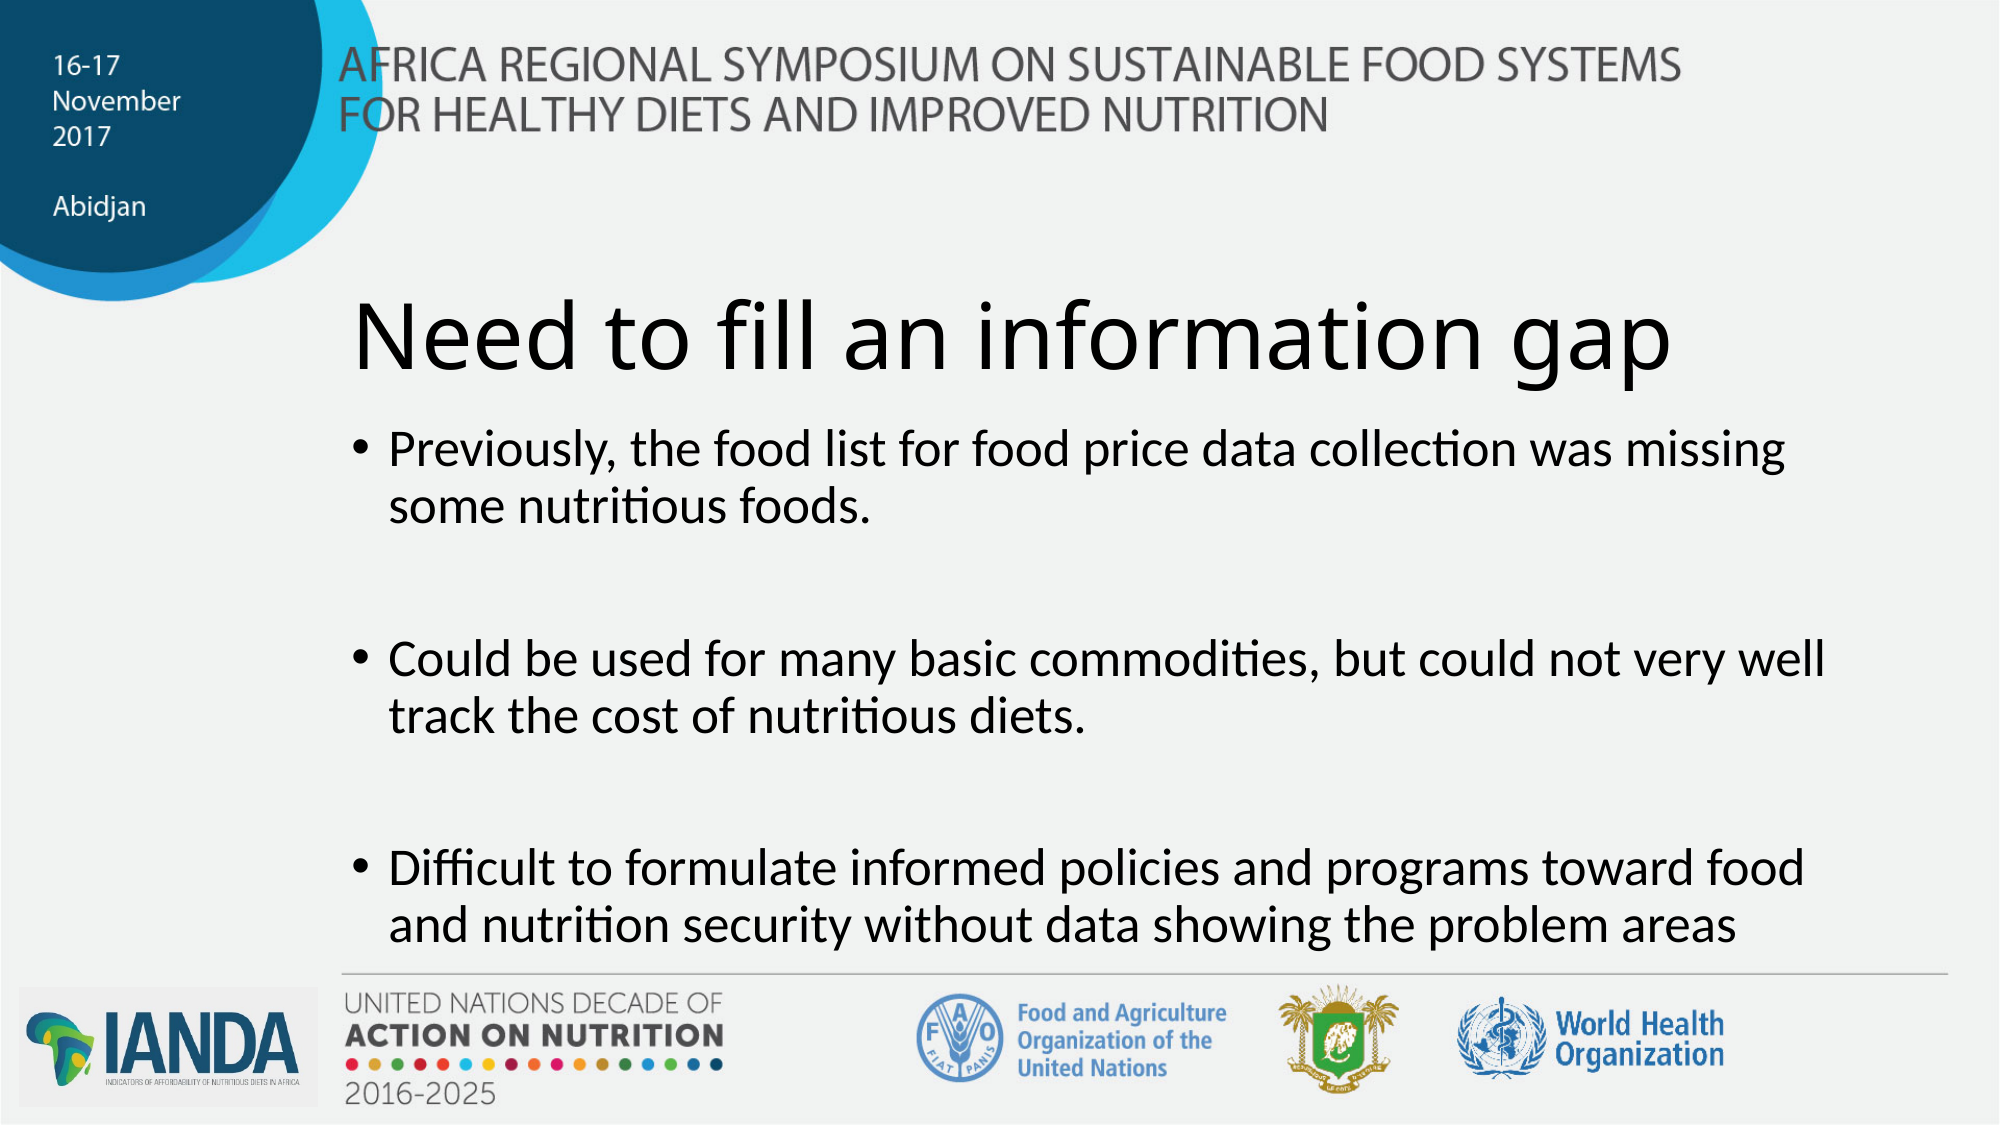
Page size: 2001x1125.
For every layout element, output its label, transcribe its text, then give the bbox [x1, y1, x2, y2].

title Need to fill an information gap [336, 266, 1863, 413]
picture [0, 0, 2000, 1125]
list Previously, the food list for food price data collection was missing some nutritious foods. Could be used for many basic commodities, but could not very well track the cost of nutritious diets. Difficult to formulate informed policies and programs toward food and nutrition security without data showing the problem areas [336, 413, 1863, 973]
